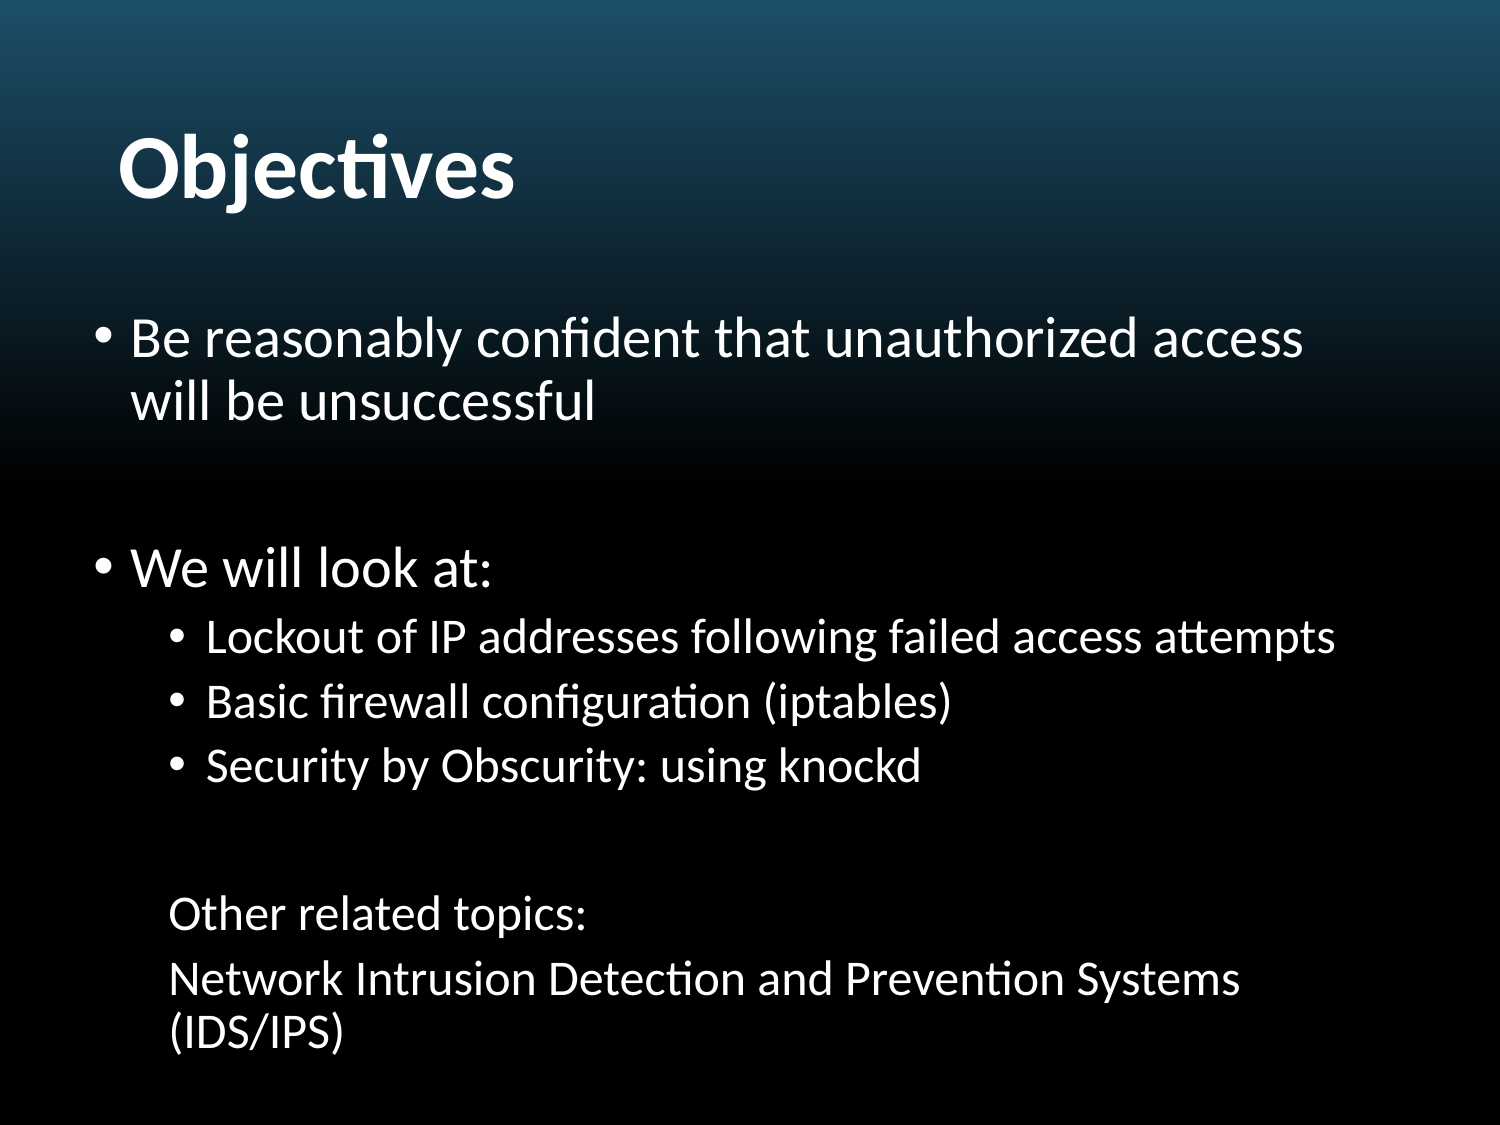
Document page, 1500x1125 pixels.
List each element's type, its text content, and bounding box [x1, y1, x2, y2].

title Objectives [103, 59, 1397, 278]
list Be reasonably confident that unauthorized access will be unsuccessful We will look at: Lockout of IP addresses following failed access attempts Basic firewall configuration (iptables) Security by Obscurity: using knockd Other related topics: Network Intrusion Detection and Prevention Systems (IDS/IPS) [78, 299, 1397, 1072]
